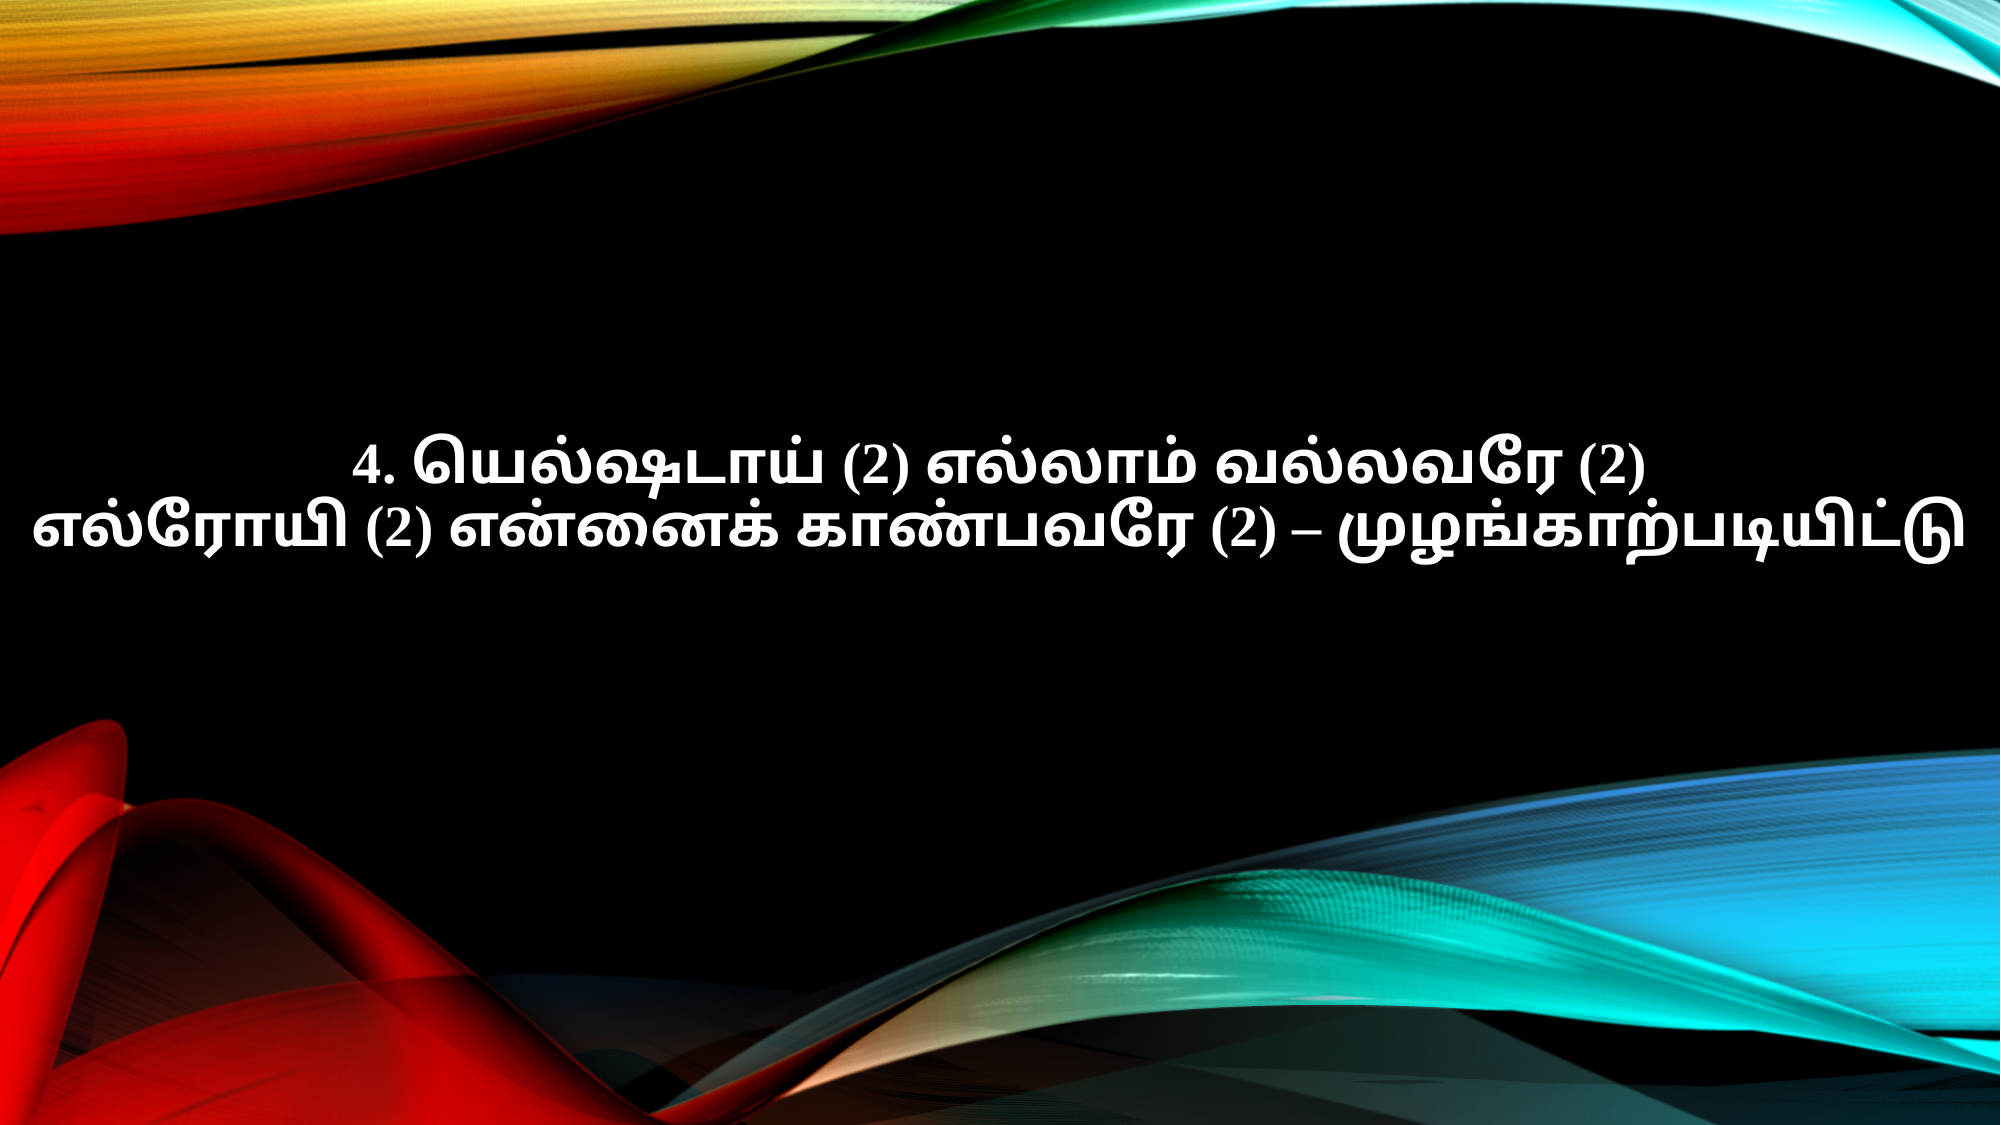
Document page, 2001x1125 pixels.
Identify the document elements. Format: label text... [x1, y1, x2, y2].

subtitle 4. யெல்ஷடாய் (2) எல்லாம் வல்லவரே (2) எல்ரோயி (2) என்னைக் காண்பவரே (2) – முழங்காற்படியிட்டு [0, 0, 2000, 1125]
